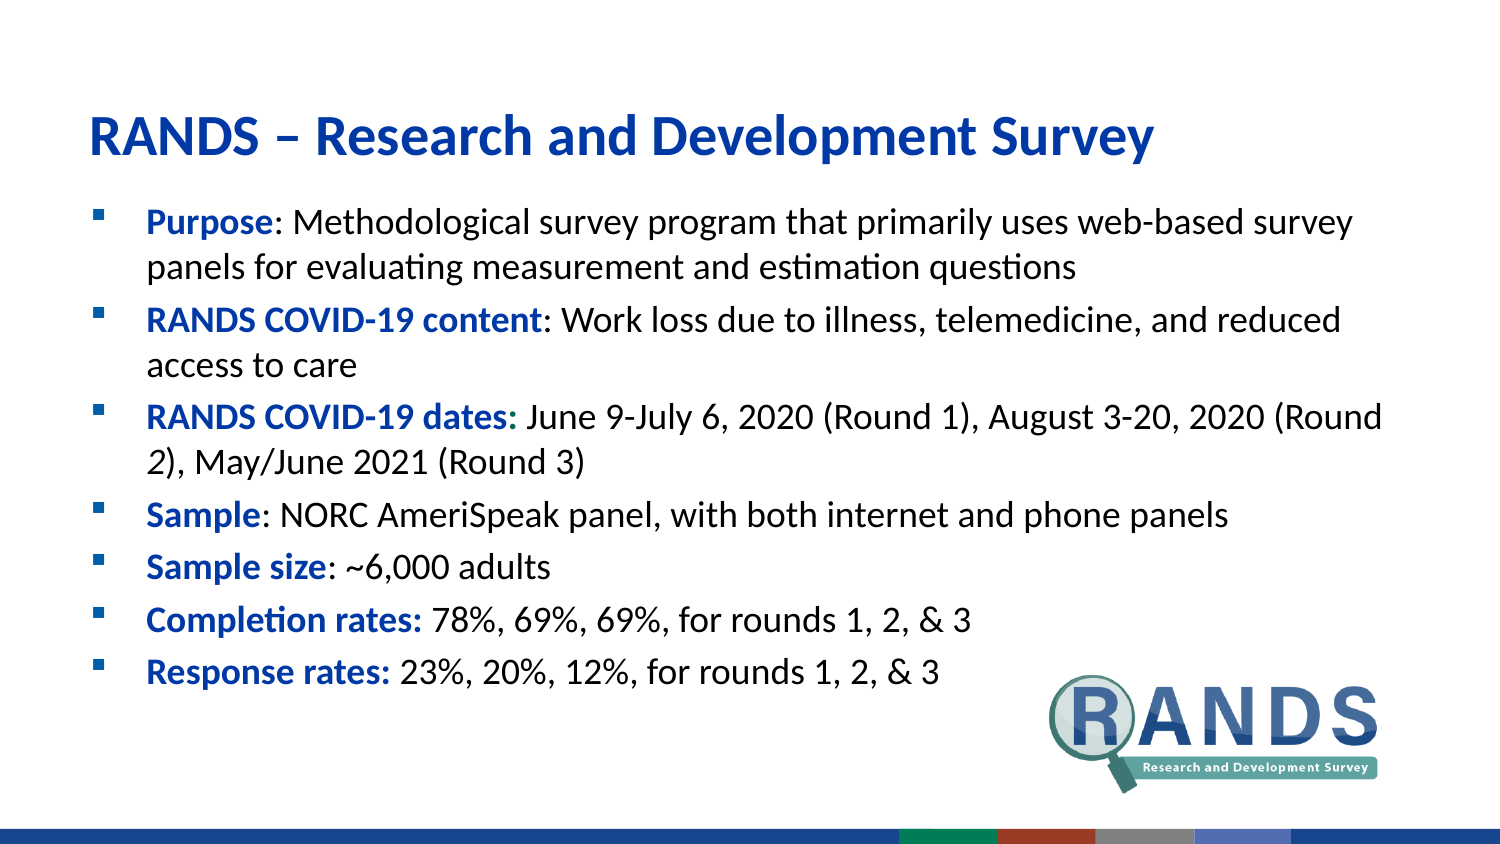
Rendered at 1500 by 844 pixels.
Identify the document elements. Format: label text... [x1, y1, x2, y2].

title RANDS – Research and Development Survey [75, 33, 1425, 175]
list Purpose: Methodological survey program that primarily uses web-based survey panels for evaluating measurement and estimation questions RANDS COVID-19 content: Work loss due to illness, telemedicine, and reduced access to care RANDS COVID-19 dates: June 9-July 6, 2020 (Round 1), August 3-20, 2020 (Round 2), May/June 2021 (Round 3) Sample: NORC AmeriSpeak panel, with both internet and phone panels Sample size: ~6,000 adults Completion rates: 78%, 69%, 69%, for rounds 1, 2, & 3 Response rates: 23%, 20%, 12%, for rounds 1, 2, & 3 [75, 190, 1425, 739]
picture [964, 660, 1470, 802]
